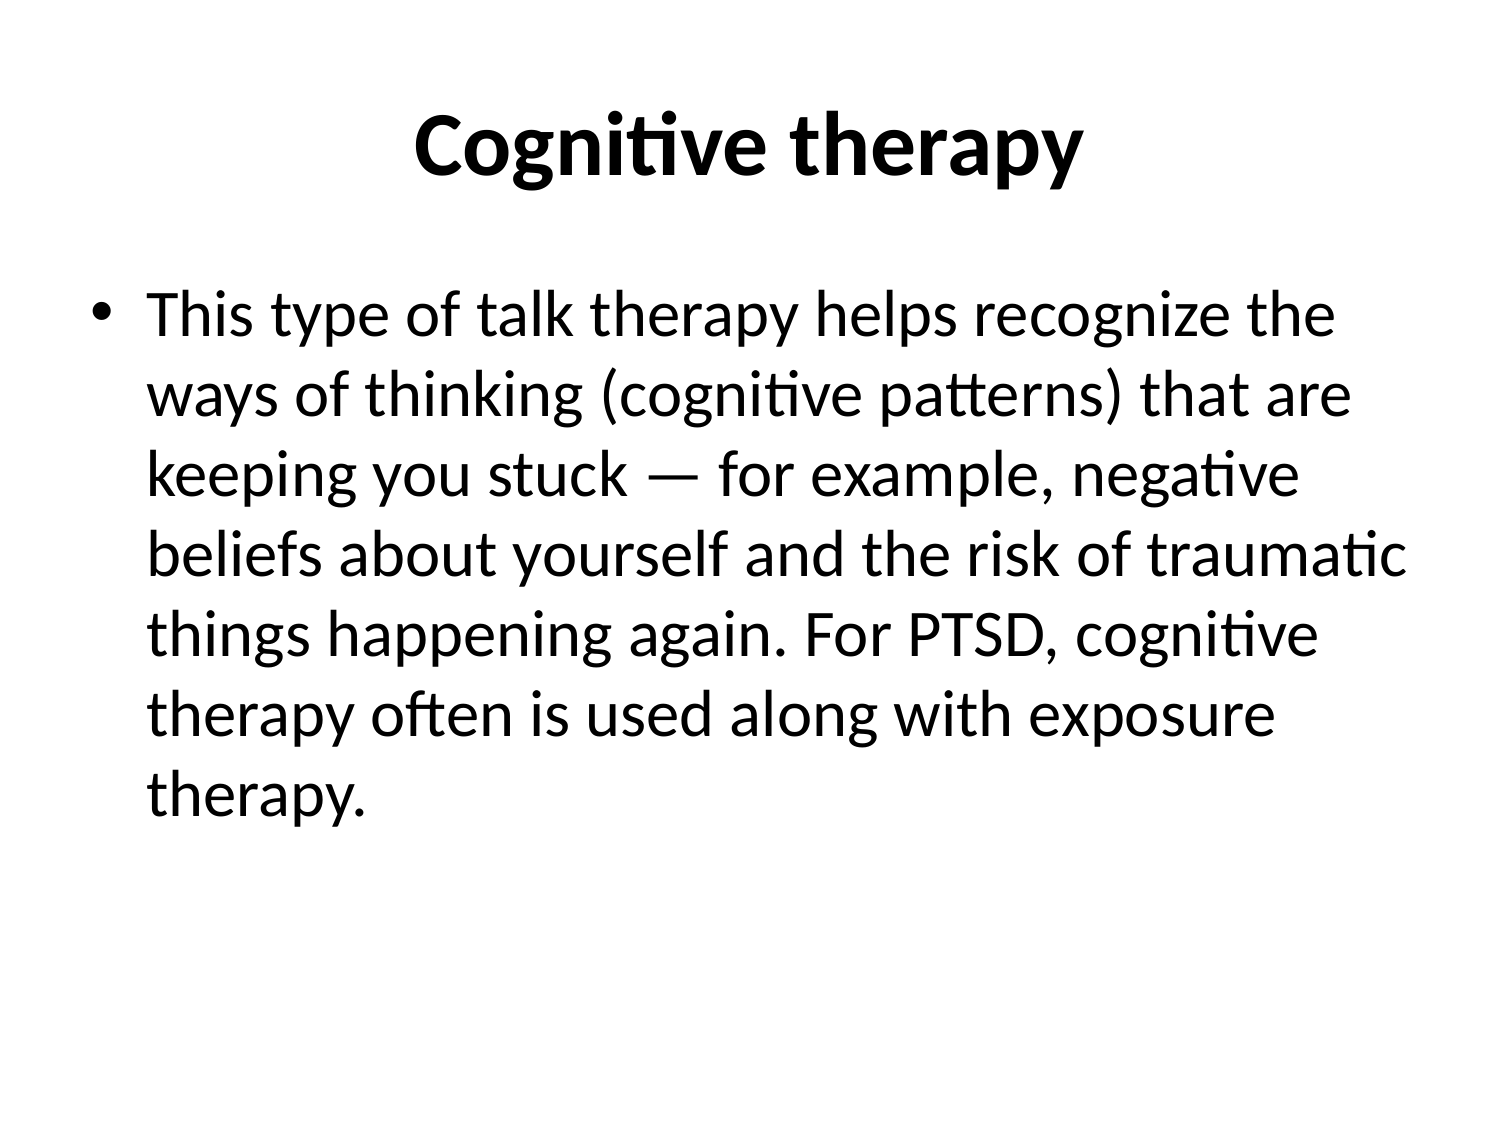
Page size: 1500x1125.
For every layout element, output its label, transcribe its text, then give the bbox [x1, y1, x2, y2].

list This type of talk therapy helps recognize the ways of thinking (cognitive patterns) that are keeping you stuck — for example, negative beliefs about yourself and the risk of traumatic things happening again. For PTSD, cognitive therapy often is used along with exposure therapy. [75, 262, 1425, 1005]
title Cognitive therapy [75, 45, 1425, 233]
